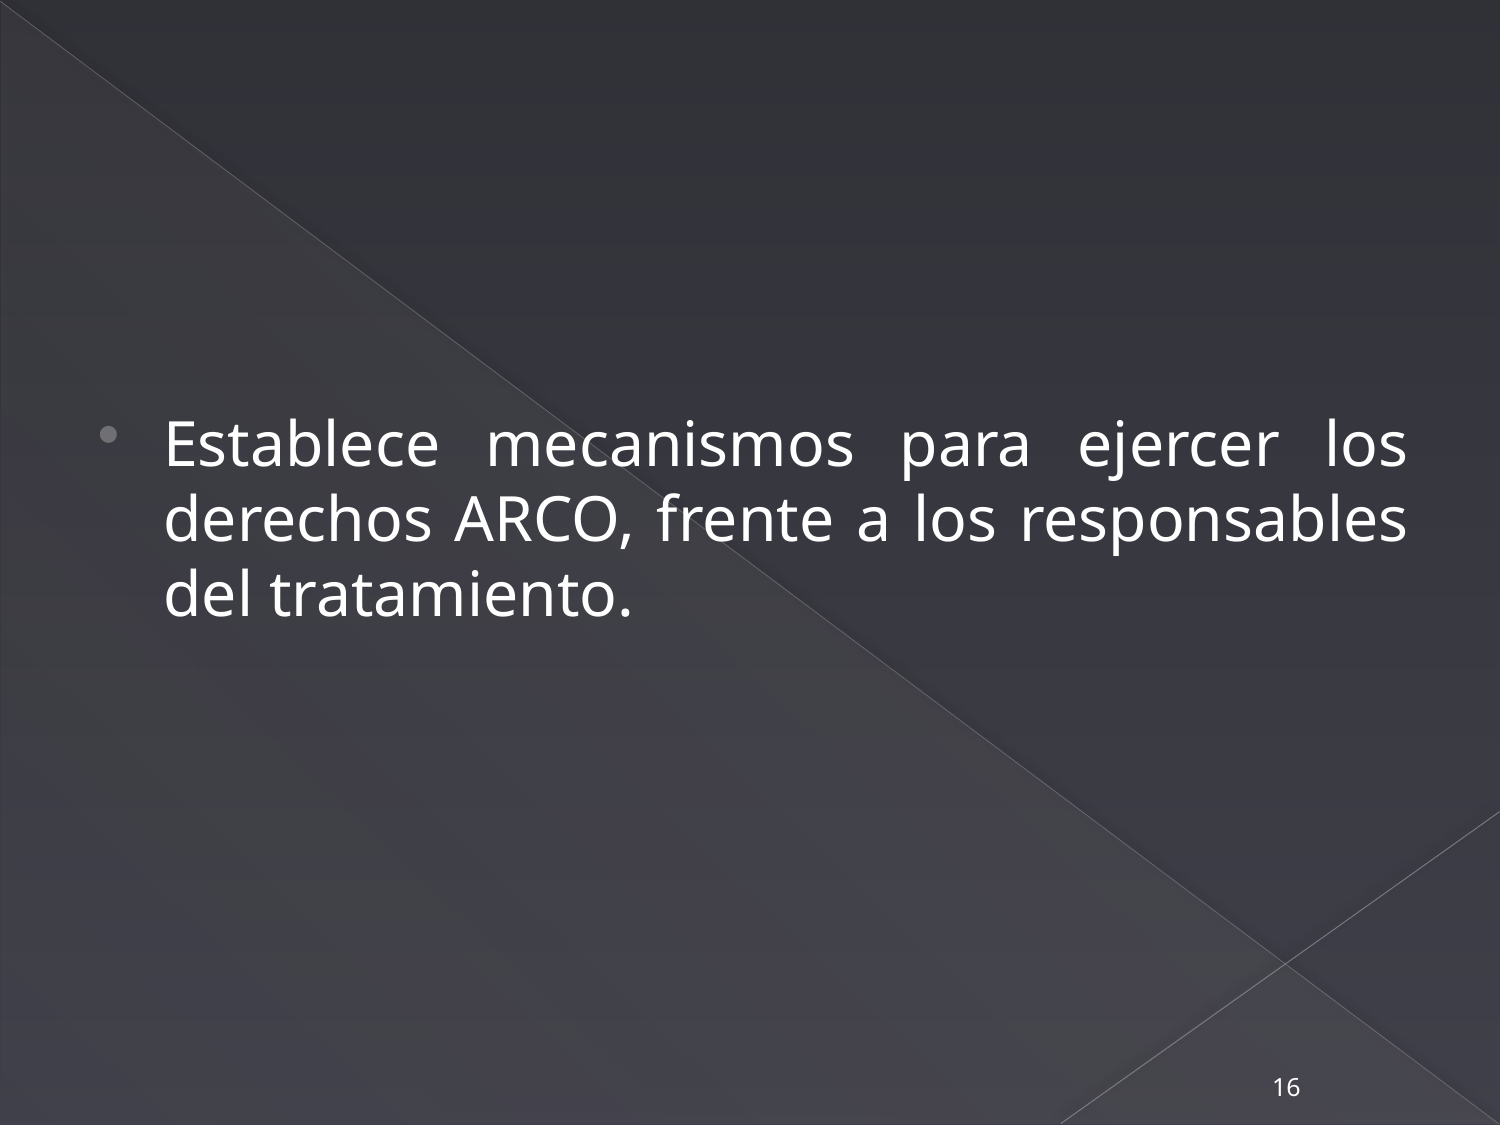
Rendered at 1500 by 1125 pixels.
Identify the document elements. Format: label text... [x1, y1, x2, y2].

list Establece mecanismos para ejercer los derechos ARCO, frente a los responsables del tratamiento. [75, 308, 1425, 1059]
slide_number 16 [1245, 1063, 1328, 1113]
